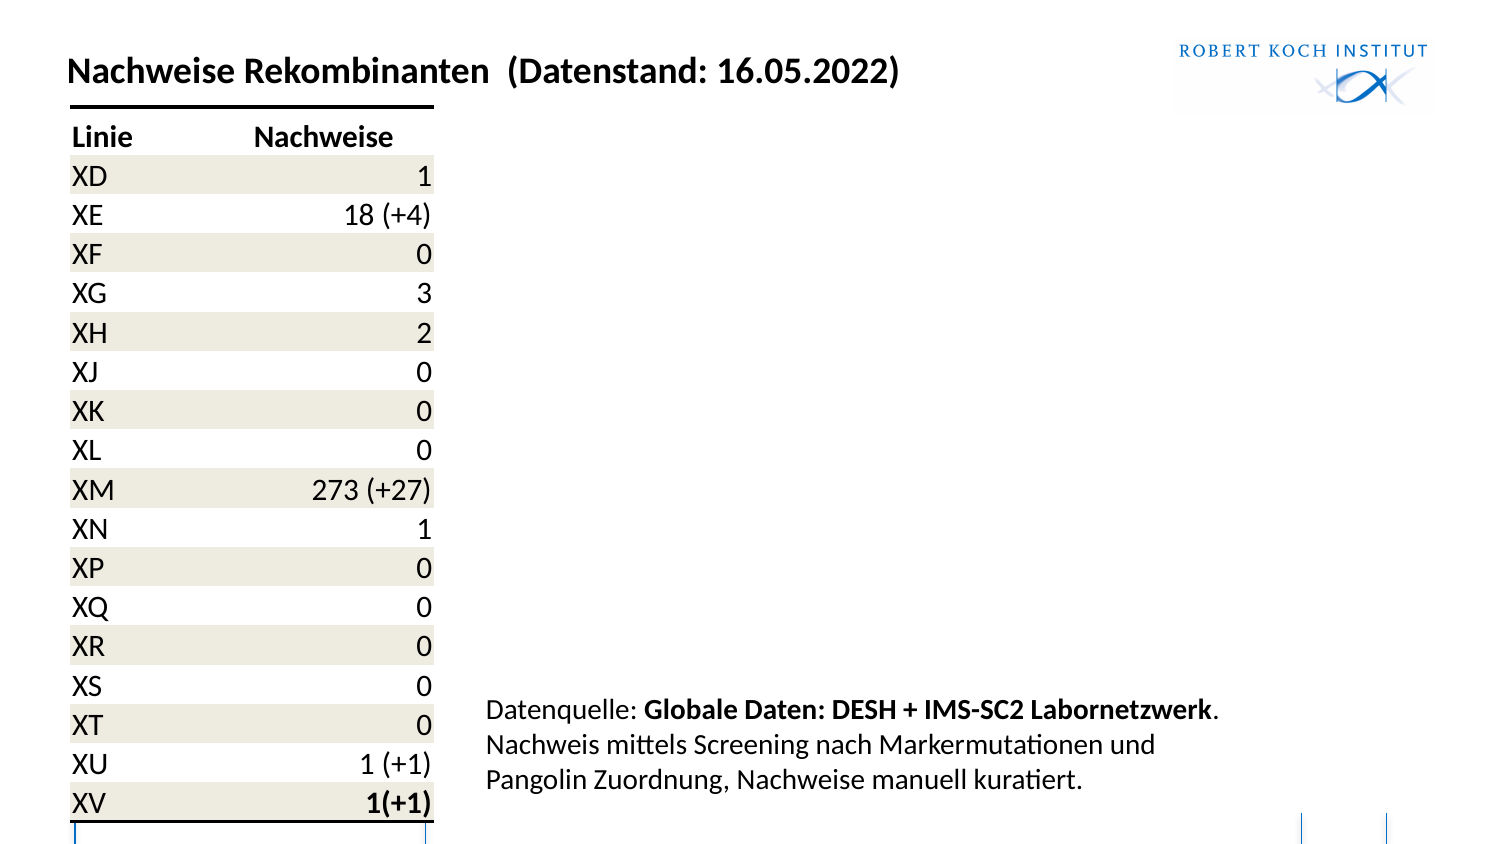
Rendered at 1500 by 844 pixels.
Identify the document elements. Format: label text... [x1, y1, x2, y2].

table_cell 1(+1) [252, 782, 434, 820]
text_box Nachweise Rekombinanten (Datenstand: 16.05.2022) [52, 38, 990, 144]
table_cell XR [70, 625, 252, 665]
table_cell 3 [252, 272, 434, 312]
table_cell XD [70, 155, 252, 194]
table_cell XH [70, 312, 252, 351]
table_cell 1 [252, 508, 434, 547]
picture [1173, 38, 1434, 114]
table_cell XV [70, 782, 252, 820]
table_cell XT [70, 704, 252, 743]
table_cell 1 [252, 155, 434, 194]
table_cell XQ [70, 586, 252, 625]
table_cell 0 [252, 586, 434, 625]
table_cell XN [70, 508, 252, 547]
table_cell XL [70, 429, 252, 468]
table_cell XP [70, 547, 252, 586]
table_cell 0 [252, 547, 434, 586]
table_header Linie [70, 109, 252, 155]
table_cell 1 (+1) [252, 743, 434, 782]
table_cell XS [70, 665, 252, 704]
table_cell XJ [70, 351, 252, 390]
table_cell 0 [252, 625, 434, 665]
table_cell XG [70, 272, 252, 312]
table_cell 18 (+4) [252, 194, 434, 233]
table_cell XK [70, 390, 252, 429]
table_cell 0 [252, 233, 434, 272]
table_cell XF [70, 233, 252, 272]
table_cell 0 [252, 665, 434, 704]
table_cell 273 (+27) [252, 468, 434, 508]
table_cell XM [70, 468, 252, 508]
table_cell 0 [252, 390, 434, 429]
table_cell XE [70, 194, 252, 233]
table_cell 0 [252, 429, 434, 468]
table_cell XU [70, 743, 252, 782]
table_cell 2 [252, 312, 434, 351]
text_box Datenquelle: Globale Daten: DESH + IMS-SC2 Labornetzwerk. Nachweis mittels Screening nach Markermutationen und Pangolin Zuordnung, Nachweise manuell kuratiert. [471, 682, 1235, 844]
table_header Nachweise [252, 109, 434, 155]
table_cell 0 [252, 704, 434, 743]
table_cell 0 [252, 351, 434, 390]
